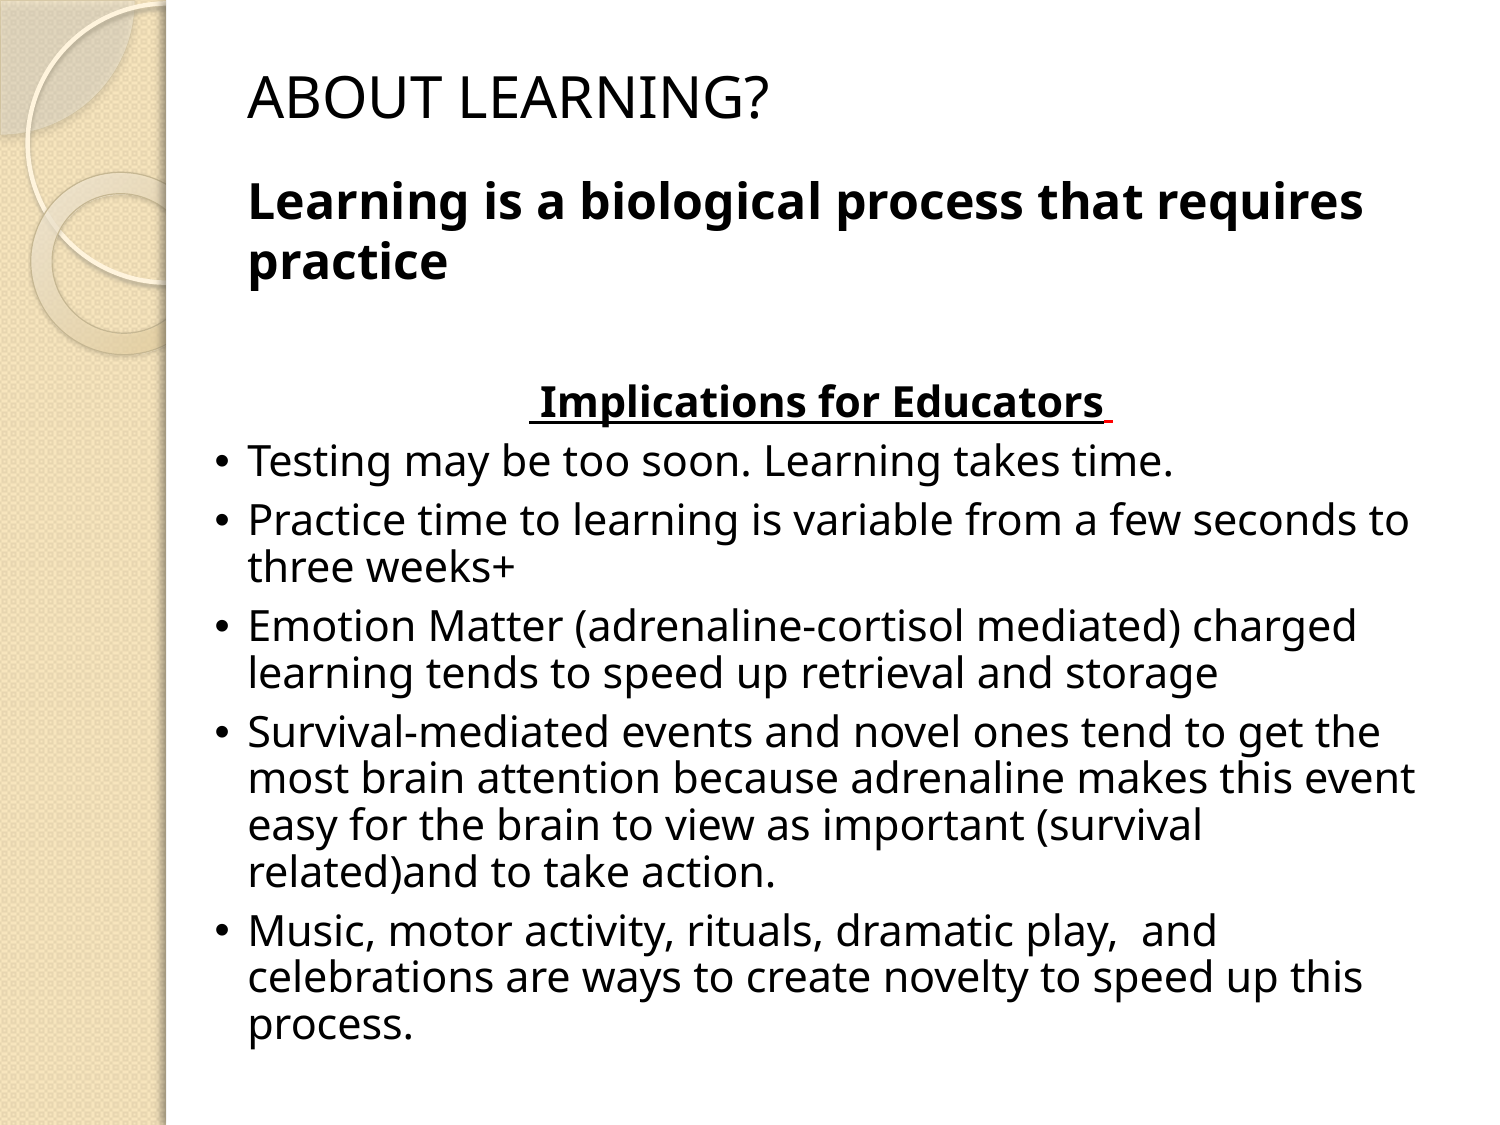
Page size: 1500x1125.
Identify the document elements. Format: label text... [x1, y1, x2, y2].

list Learning is a biological process that requires practice [232, 162, 1469, 752]
text_box ABOUT LEARNING? [232, 52, 825, 138]
text_box Implications for Educators Testing may be too soon. Learning takes time. Practice time to learning is variable from a few seconds to three weeks+ Emotion Matter (adrenaline-cortisol mediated) charged learning tends to speed up retrieval and storage Survival-mediated events and novel ones tend to get the most brain attention because adrenaline makes this event easy for the brain to view as important (survival related)and to take action. Music, motor activity, rituals, dramatic play, and celebrations are ways to create novelty to speed up this process. [203, 374, 1439, 1065]
